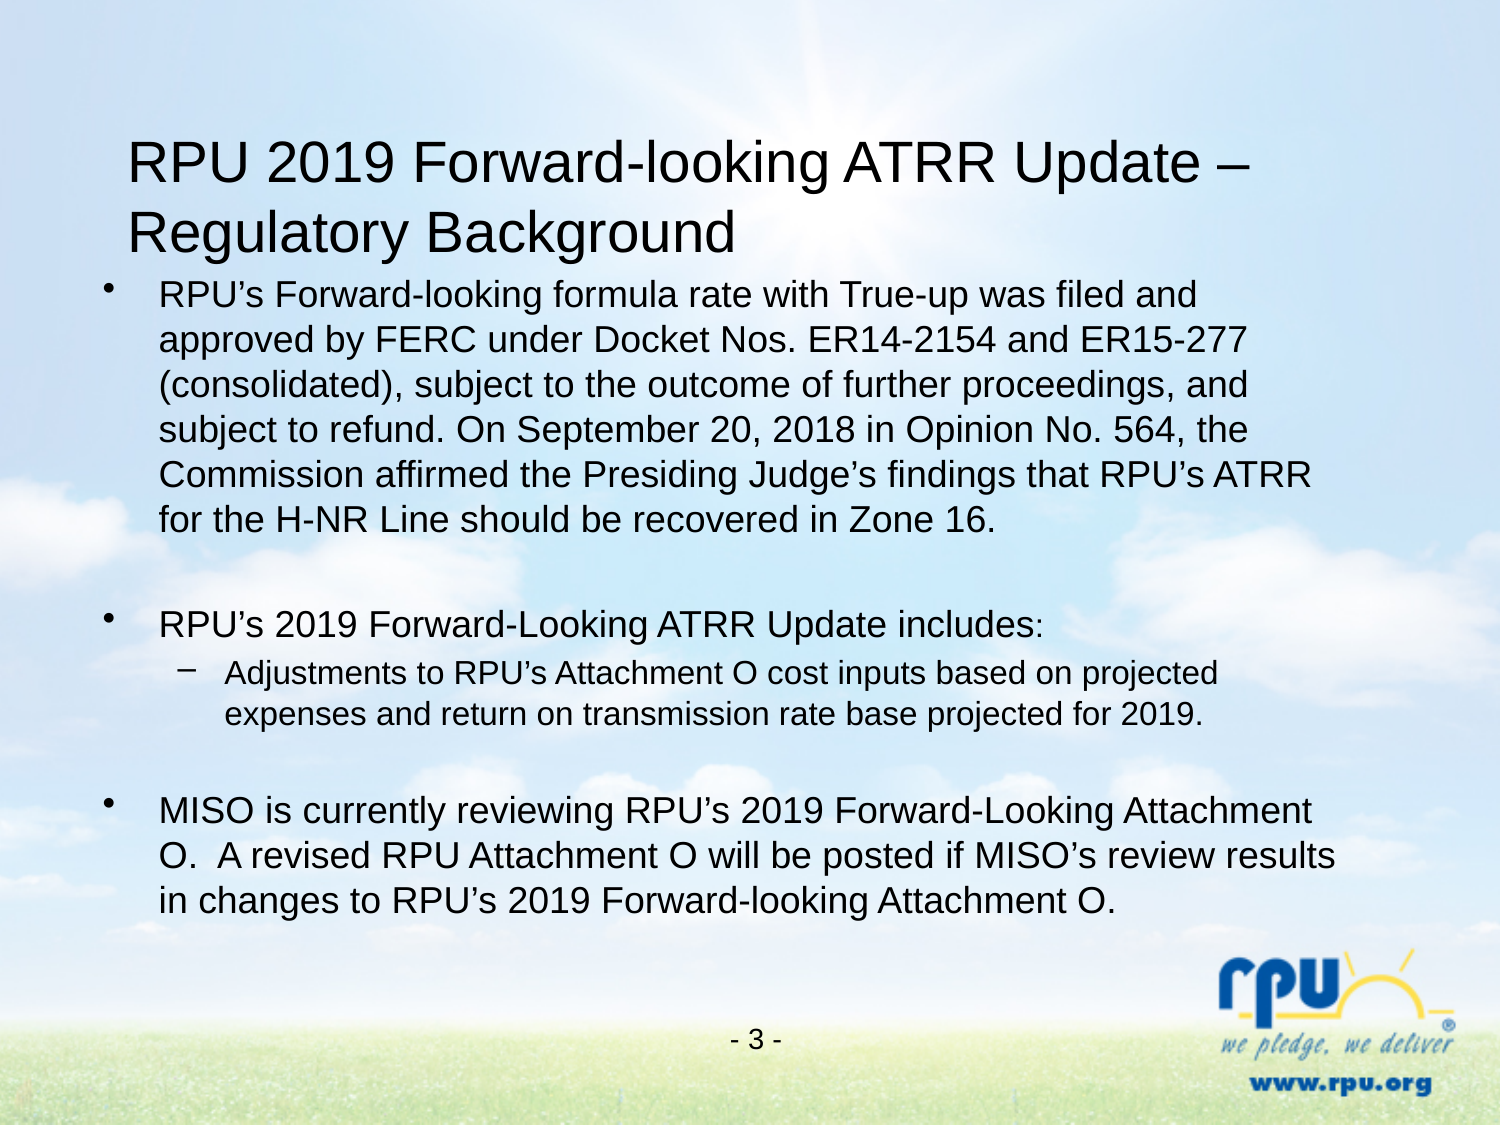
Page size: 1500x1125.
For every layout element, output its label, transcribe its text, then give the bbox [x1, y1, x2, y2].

picture [0, 0, 1500, 1125]
text_box - 3 - [599, 1012, 913, 1088]
list RPU’s Forward-looking formula rate with True-up was filed and approved by FERC under Docket Nos. ER14-2154 and ER15-277 (consolidated), subject to the outcome of further proceedings, and subject to refund. On September 20, 2018 in Opinion No. 564, the Commission affirmed the Presiding Judge’s findings that RPU’s ATRR for the H-NR Line should be recovered in Zone 16. RPU’s 2019 Forward-Looking ATRR Update includes: Adjustments to RPU’s Attachment O cost inputs based on projected expenses and return on transmission rate base projected for 2019. MISO is currently reviewing RPU’s 2019 Forward-Looking Attachment O. A revised RPU Attachment O will be posted if MISO’s review results in changes to RPU’s 2019 Forward-looking Attachment O. [87, 262, 1363, 1076]
title RPU 2019 Forward-looking ATRR Update – Regulatory Background [112, 99, 1388, 288]
